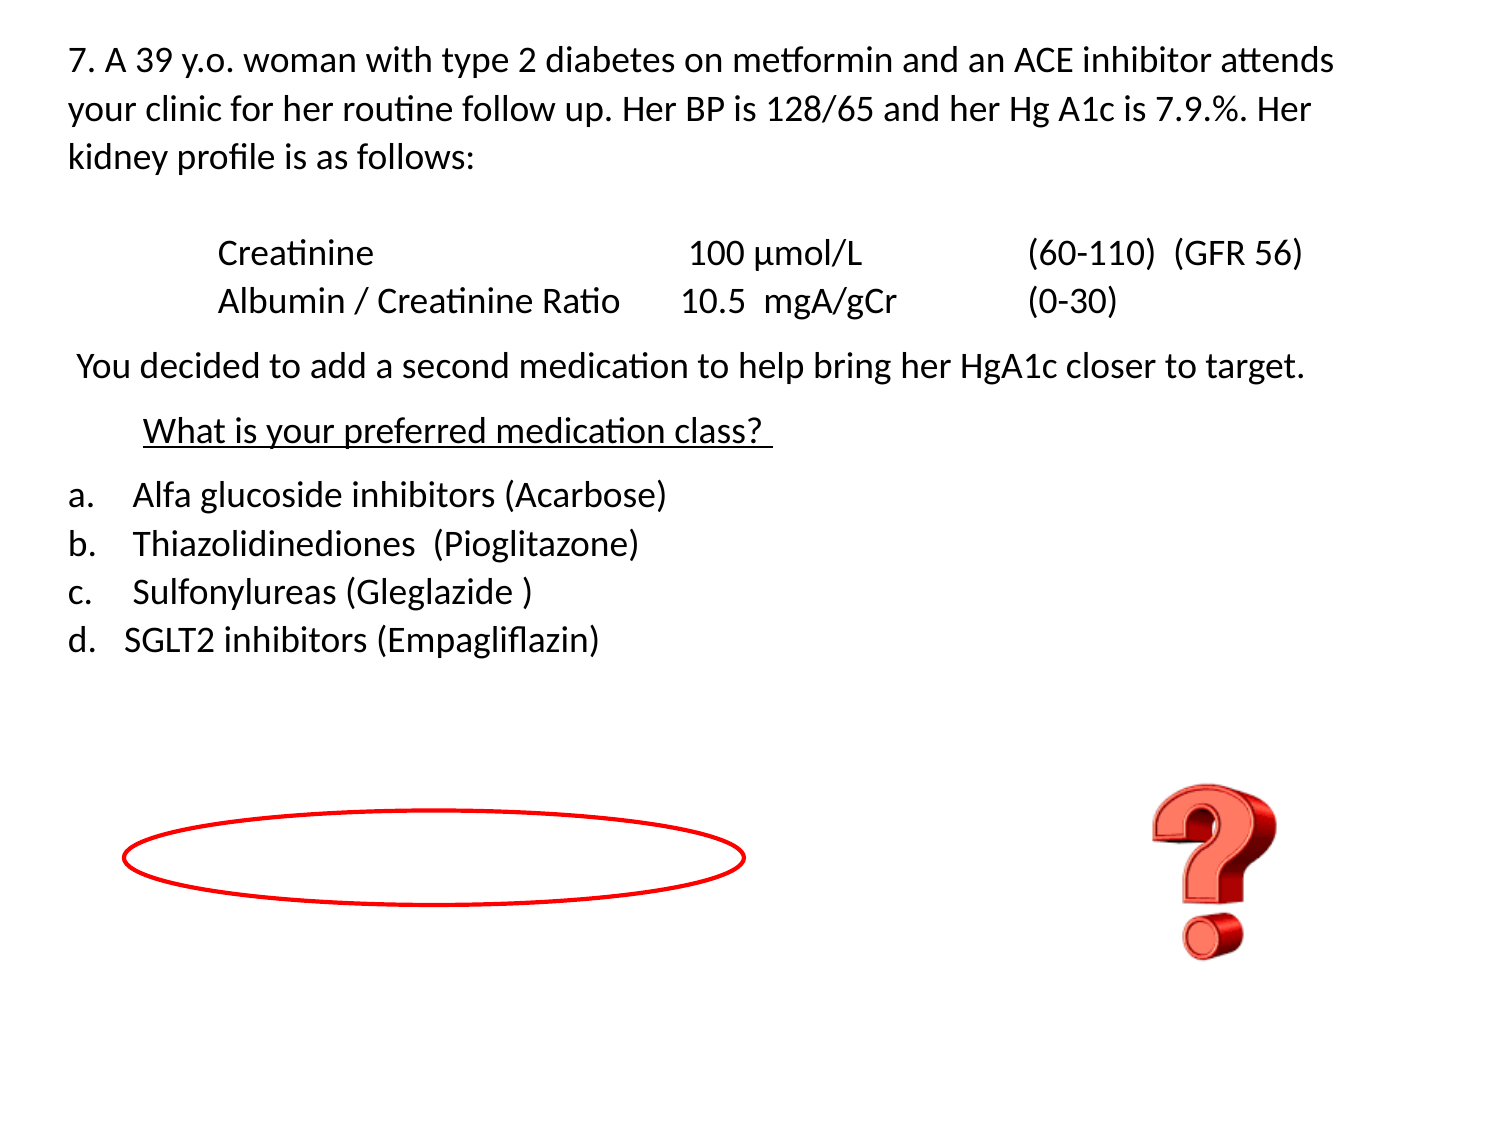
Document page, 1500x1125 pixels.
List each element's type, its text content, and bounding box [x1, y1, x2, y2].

text_box 7. A 39 y.o. woman with type 2 diabetes on metformin and an ACE inhibitor attends your clinic for her routine follow up. Her BP is 128/65 and her Hg A1c is 7.9.%. Her kidney profile is as follows: Creatinine 100 µmol/L (60-110) (GFR 56) Albumin / Creatinine Ratio 10.5 mgA/gCr (0-30) You decided to add a second medication to help bring her HgA1c closer to target. What is your preferred medication class? Alfa glucoside inhibitors (Acarbose) Thiazolidinediones (Pioglitazone) Sulfonylureas (Gleglazide ) SGLT2 inhibitors (Empagliflazin) [53, 24, 1424, 729]
text_box [121, 808, 747, 908]
picture [1104, 762, 1324, 983]
